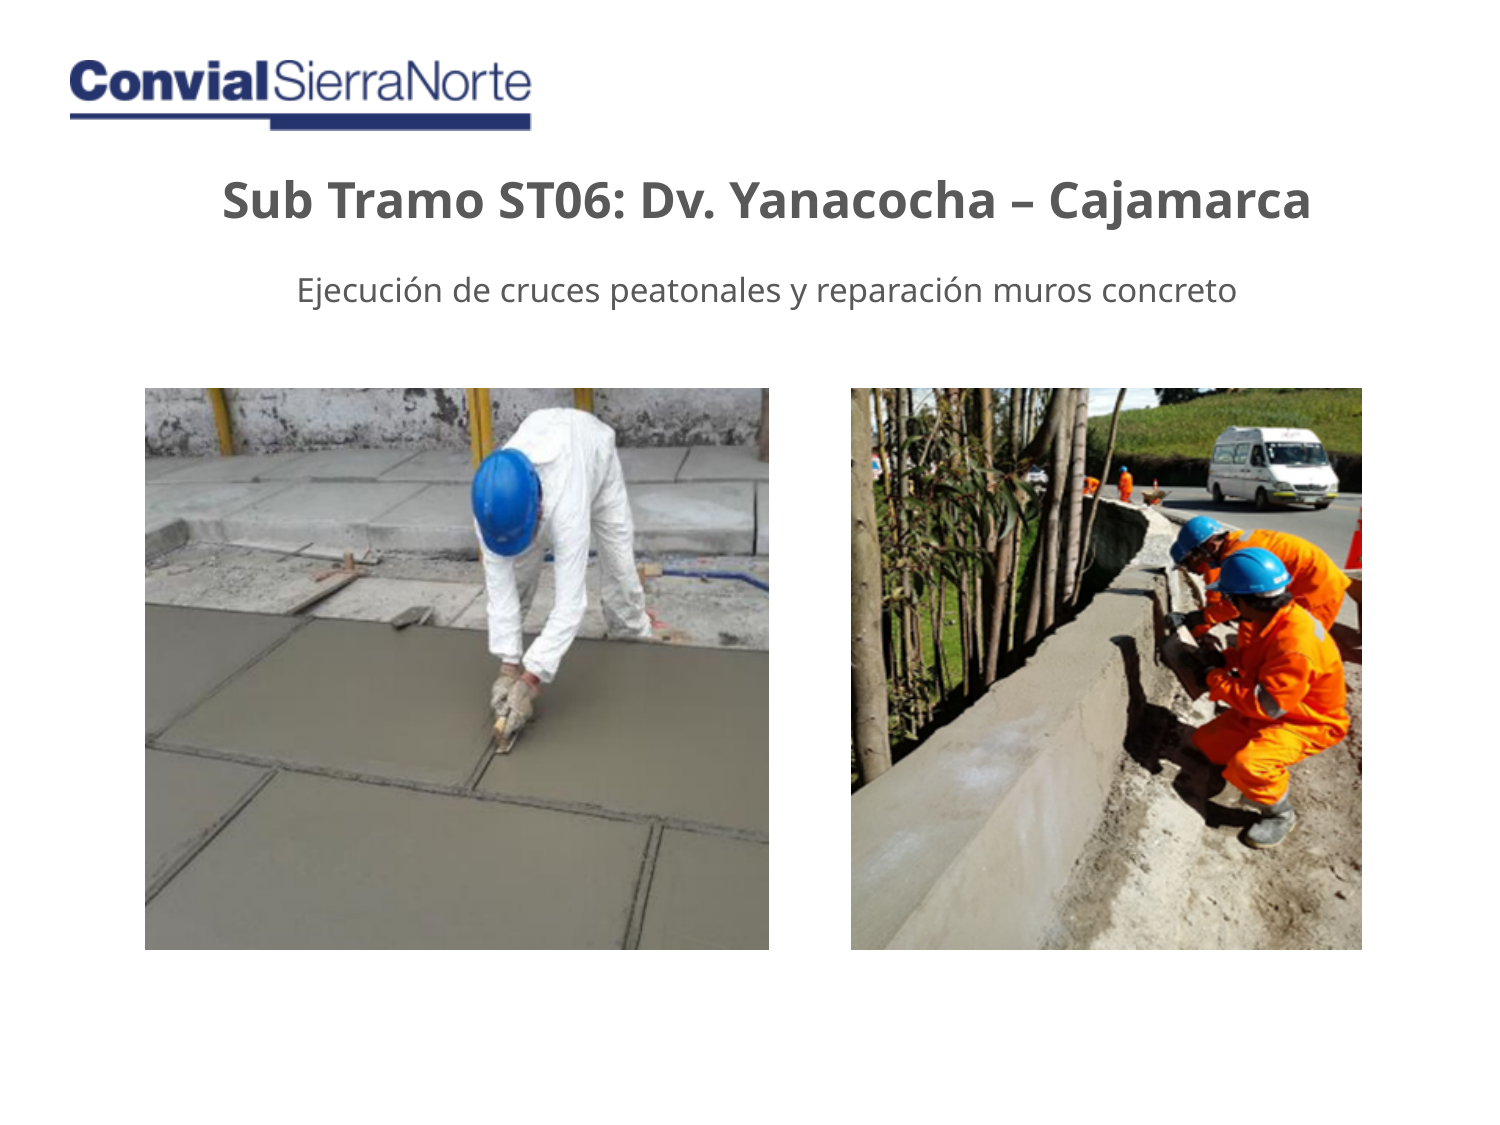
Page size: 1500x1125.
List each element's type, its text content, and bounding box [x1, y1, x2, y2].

picture [70, 60, 532, 132]
picture [851, 387, 1363, 950]
picture [145, 387, 770, 950]
list Sub Tramo ST06: Dv. Yanacocha – Cajamarca Ejecución de cruces peatonales y reparación muros concreto [90, 160, 1446, 950]
